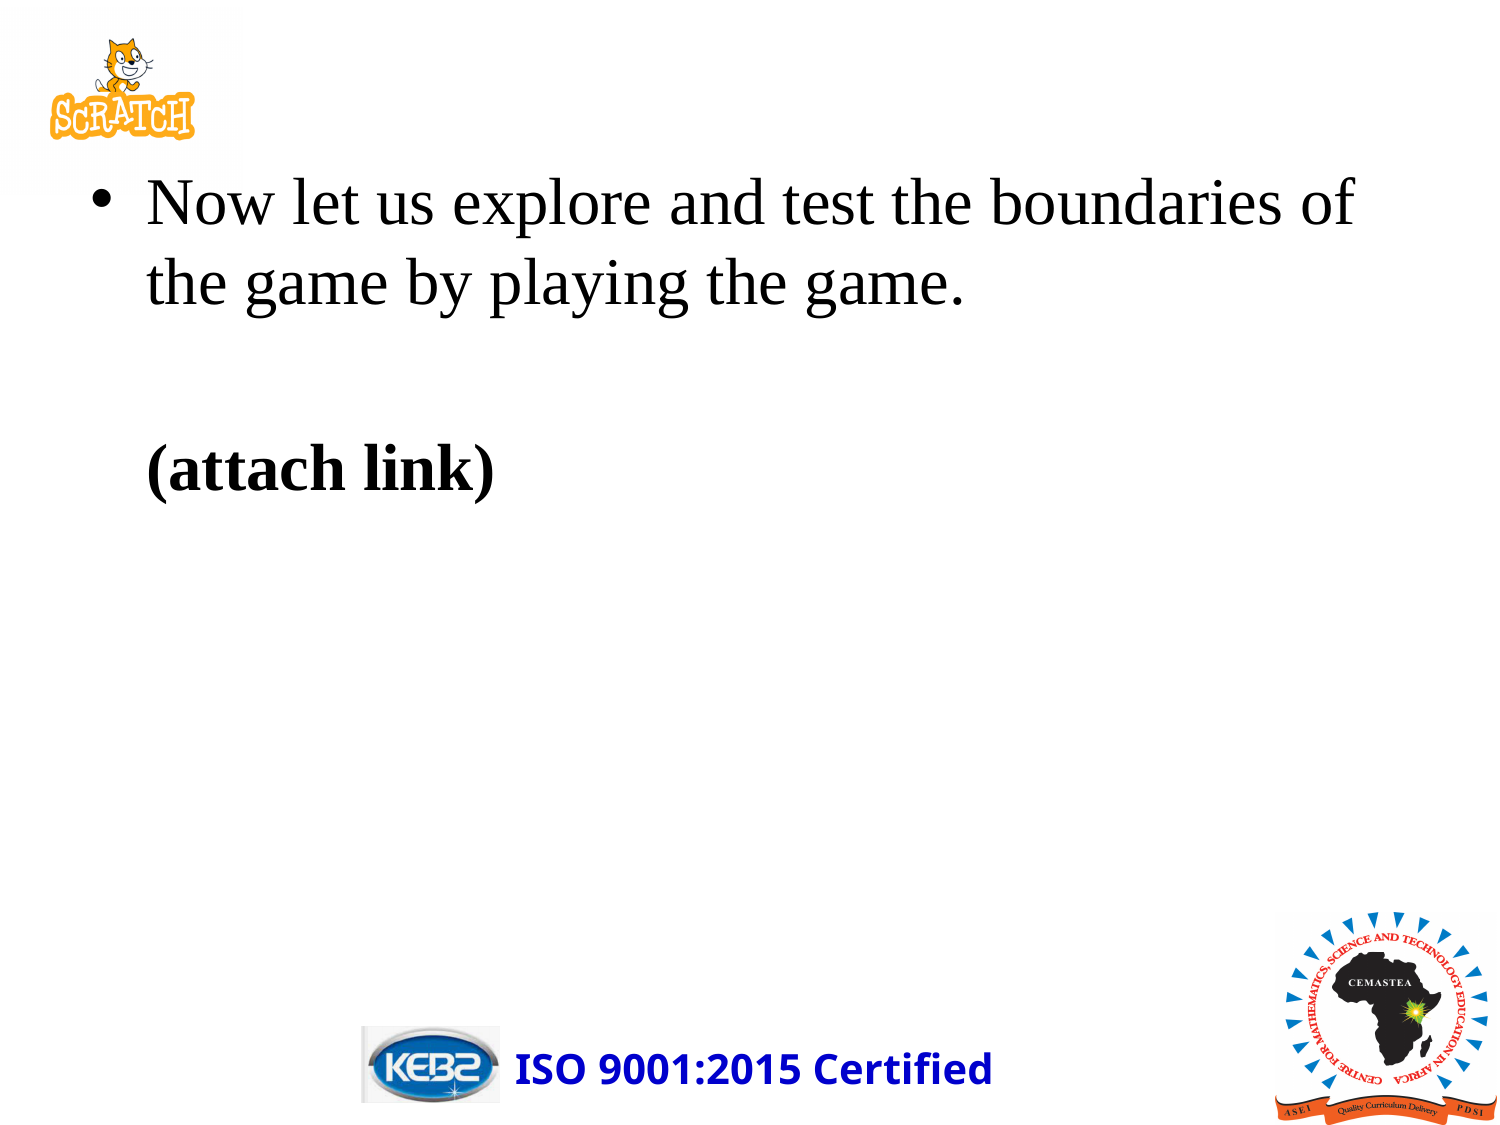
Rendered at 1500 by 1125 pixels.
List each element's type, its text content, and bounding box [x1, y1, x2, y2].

picture [361, 1026, 500, 1103]
picture [0, 7, 243, 195]
picture [1275, 912, 1497, 1125]
list Now let us explore and test the boundaries of the game by playing the game. (attach link) [75, 149, 1425, 1005]
